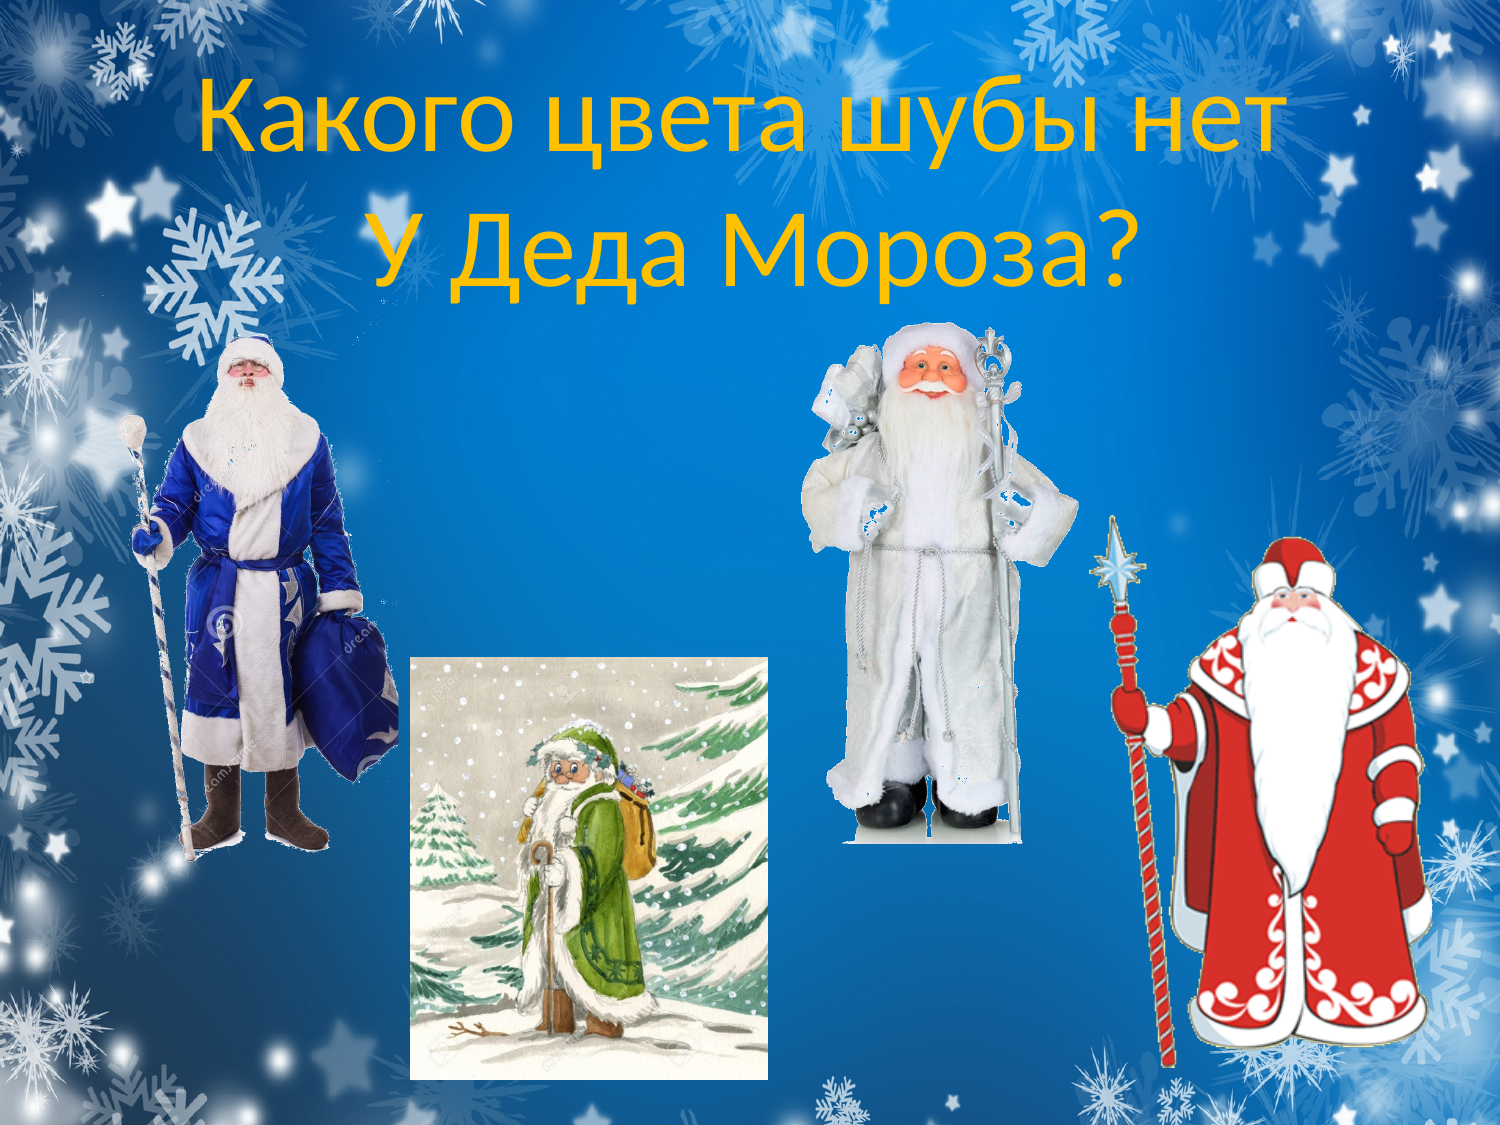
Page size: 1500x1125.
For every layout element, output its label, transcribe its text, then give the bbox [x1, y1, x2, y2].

text_box Какого цвета шубы нет У Деда Мороза? [180, 31, 1330, 317]
picture [0, 0, 1500, 1125]
